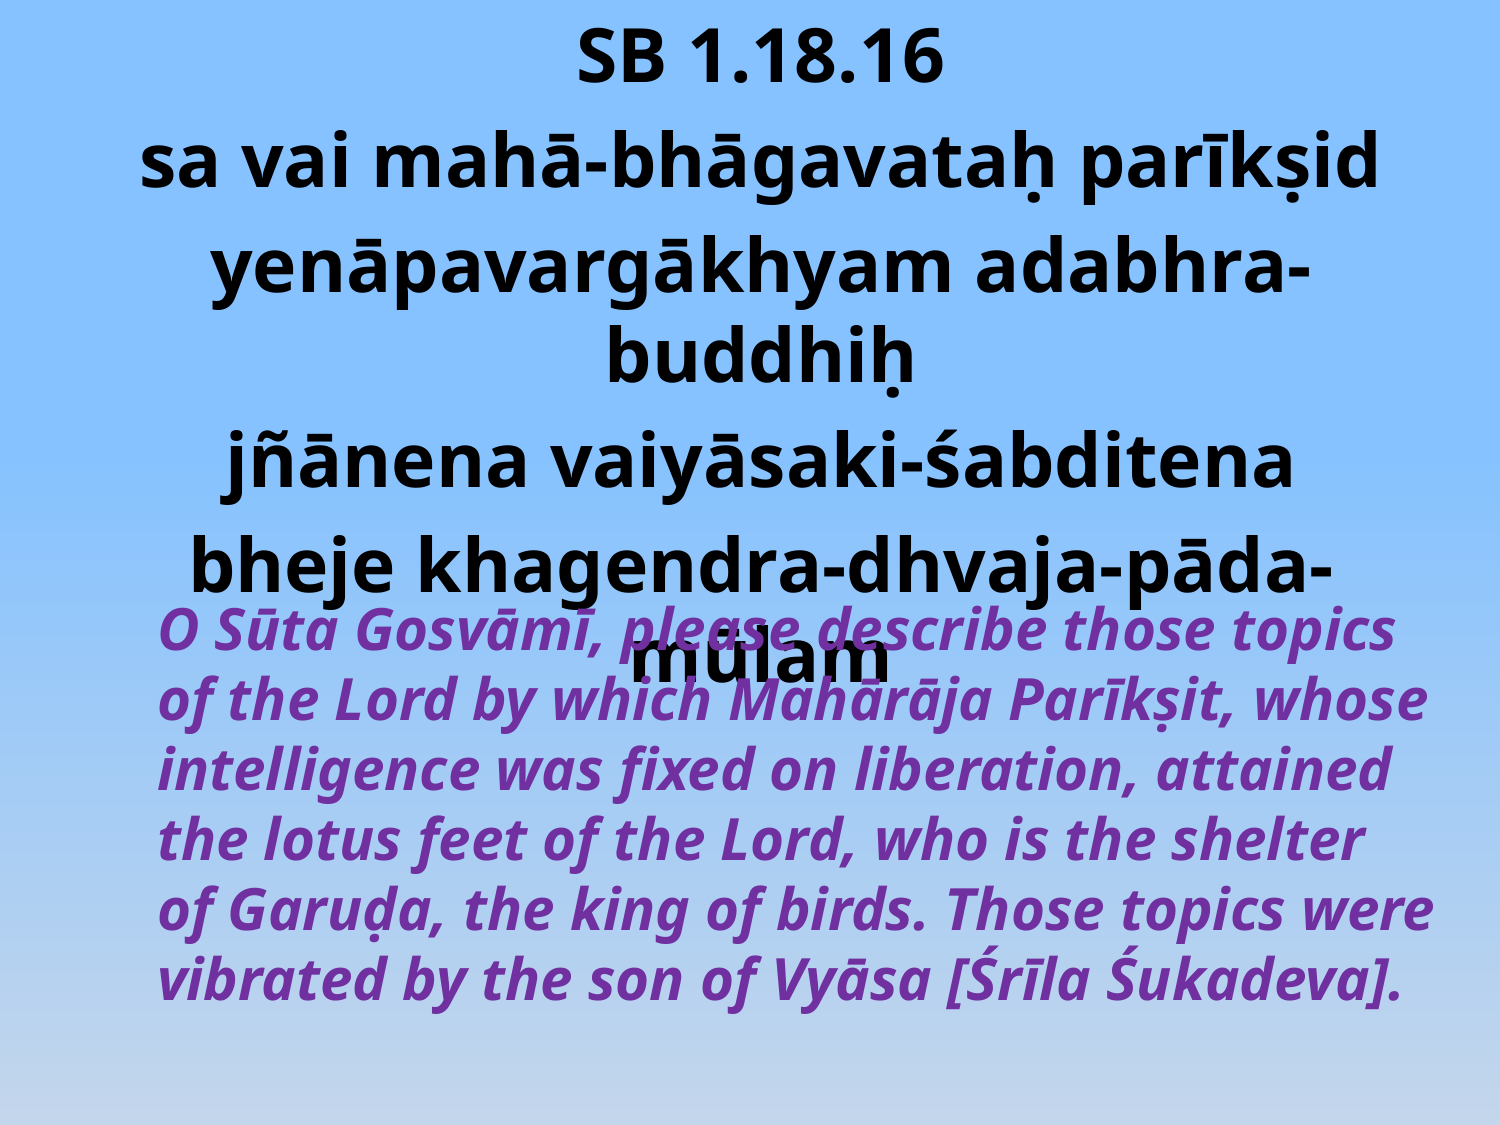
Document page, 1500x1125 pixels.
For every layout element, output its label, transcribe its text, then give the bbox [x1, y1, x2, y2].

list SB 1.18.16 sa vai mahā-bhāgavataḥ parīkṣid yenāpavargākhyam adabhra-buddhiḥ jñānena vaiyāsaki-śabditena bheje khagendra-dhvaja-pāda-mūlam [49, 0, 1451, 663]
text_box O Sūta Gosvāmī, please describe those topics of the Lord by which Mahārāja Parīkṣit, whose intelligence was fixed on liberation, attained the lotus feet of the Lord, who is the shelter of Garuḍa, the king of birds. Those topics were vibrated by the son of Vyāsa [Śrīla Śukadeva]. [52, 584, 1478, 973]
